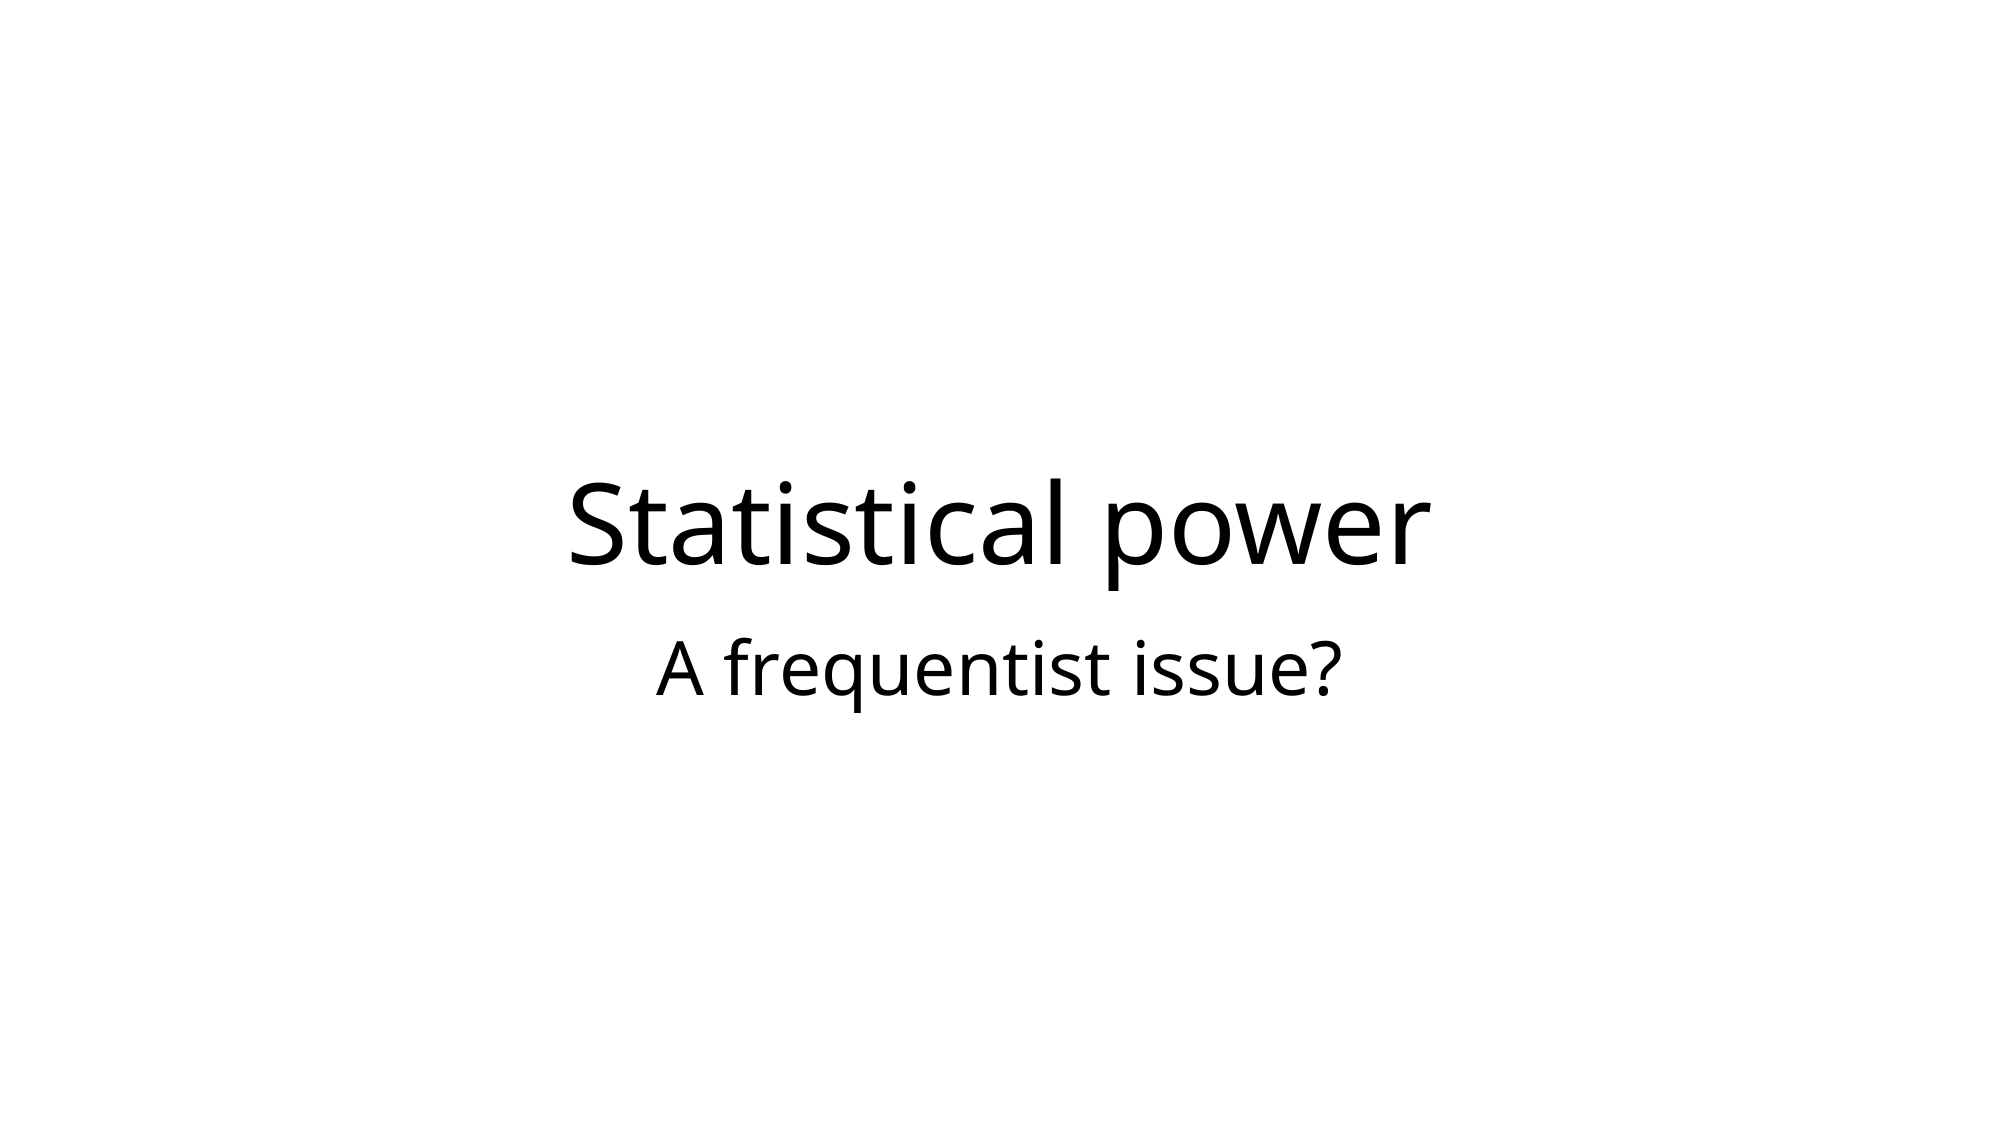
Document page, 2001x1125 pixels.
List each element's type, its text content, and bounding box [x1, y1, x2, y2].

title Statistical power [137, 419, 1863, 562]
text_box A frequentist issue? [137, 562, 1863, 780]
